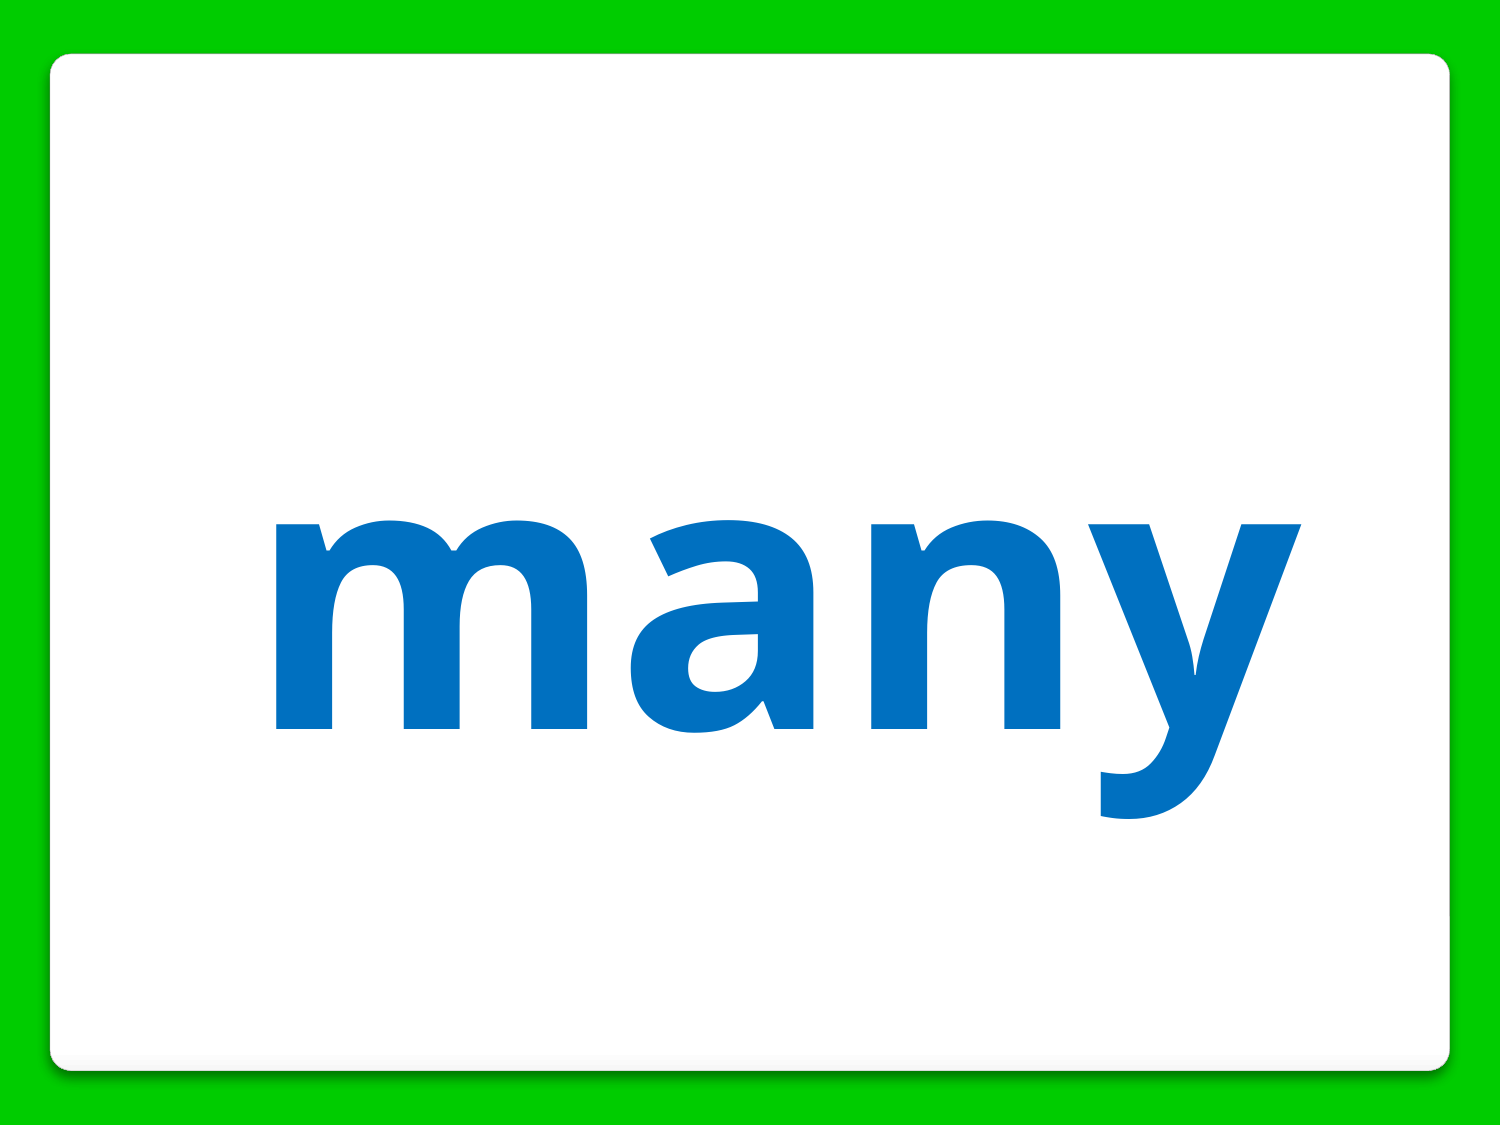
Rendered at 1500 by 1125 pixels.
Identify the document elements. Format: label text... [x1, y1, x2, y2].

title many [137, 275, 1413, 813]
